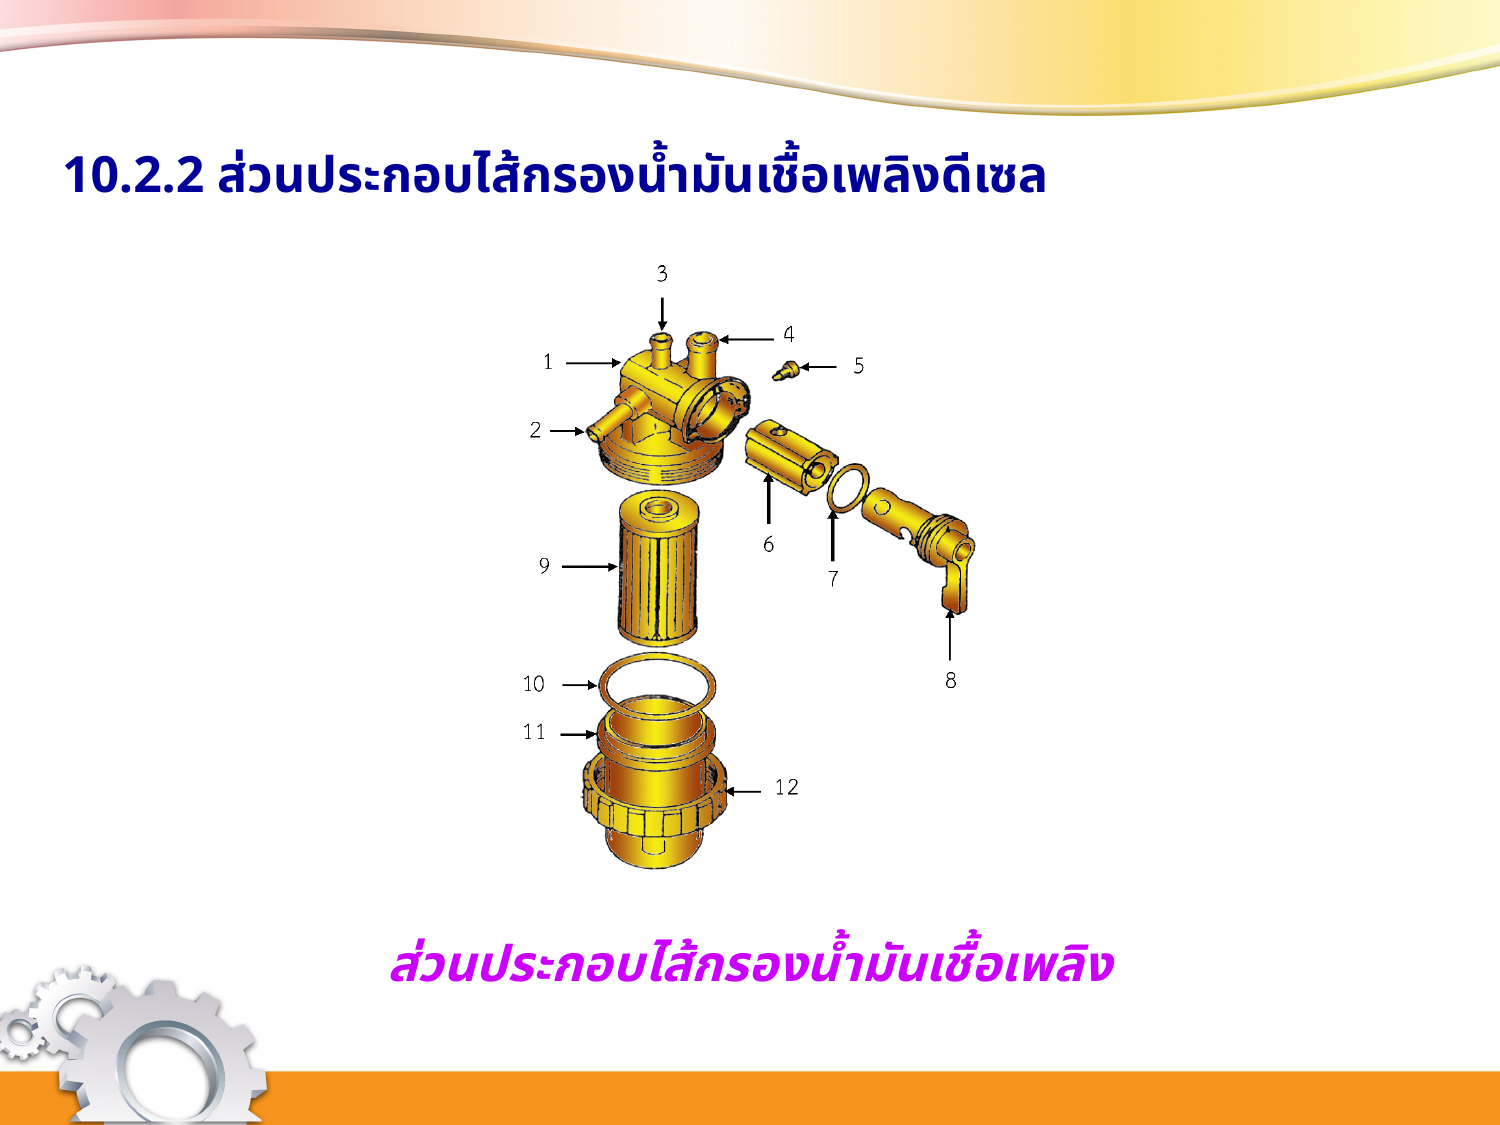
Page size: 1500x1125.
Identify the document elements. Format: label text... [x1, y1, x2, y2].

picture [0, 0, 1500, 1125]
text_box 10.2.2 ส่วนประกอบไส้กรองน้ำมันเชื้อเพลิงดีเซล [47, 134, 1453, 210]
text_box ส่วนประกอบไส้กรองน้ำมันเชื้อเพลิง [373, 924, 1127, 1000]
